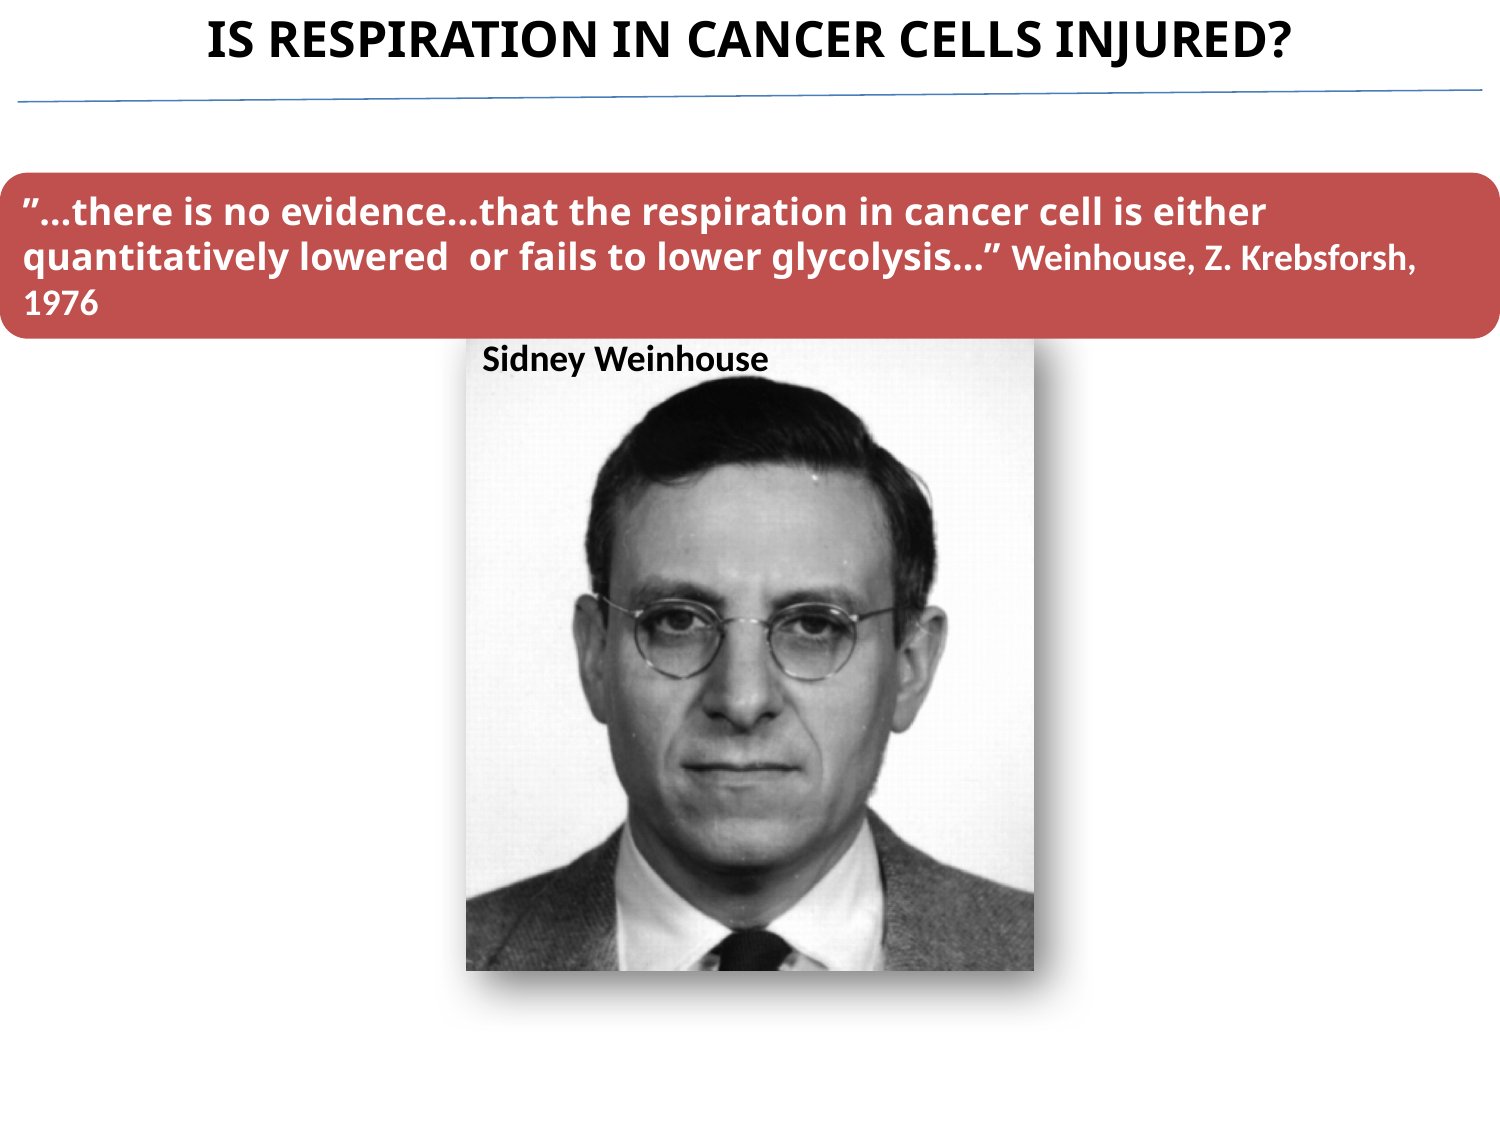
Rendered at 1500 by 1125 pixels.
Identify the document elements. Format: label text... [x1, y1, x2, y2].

title Is respiration in cancer cells injured? [0, 0, 1500, 188]
text_box ”…there is no evidence…that the respiration in cancer cell is either quantitatively lowered or fails to lower glycolysis…” Weinhouse, Z. Krebsforsh, 1976 [0, 172, 1500, 339]
picture [466, 325, 1034, 971]
